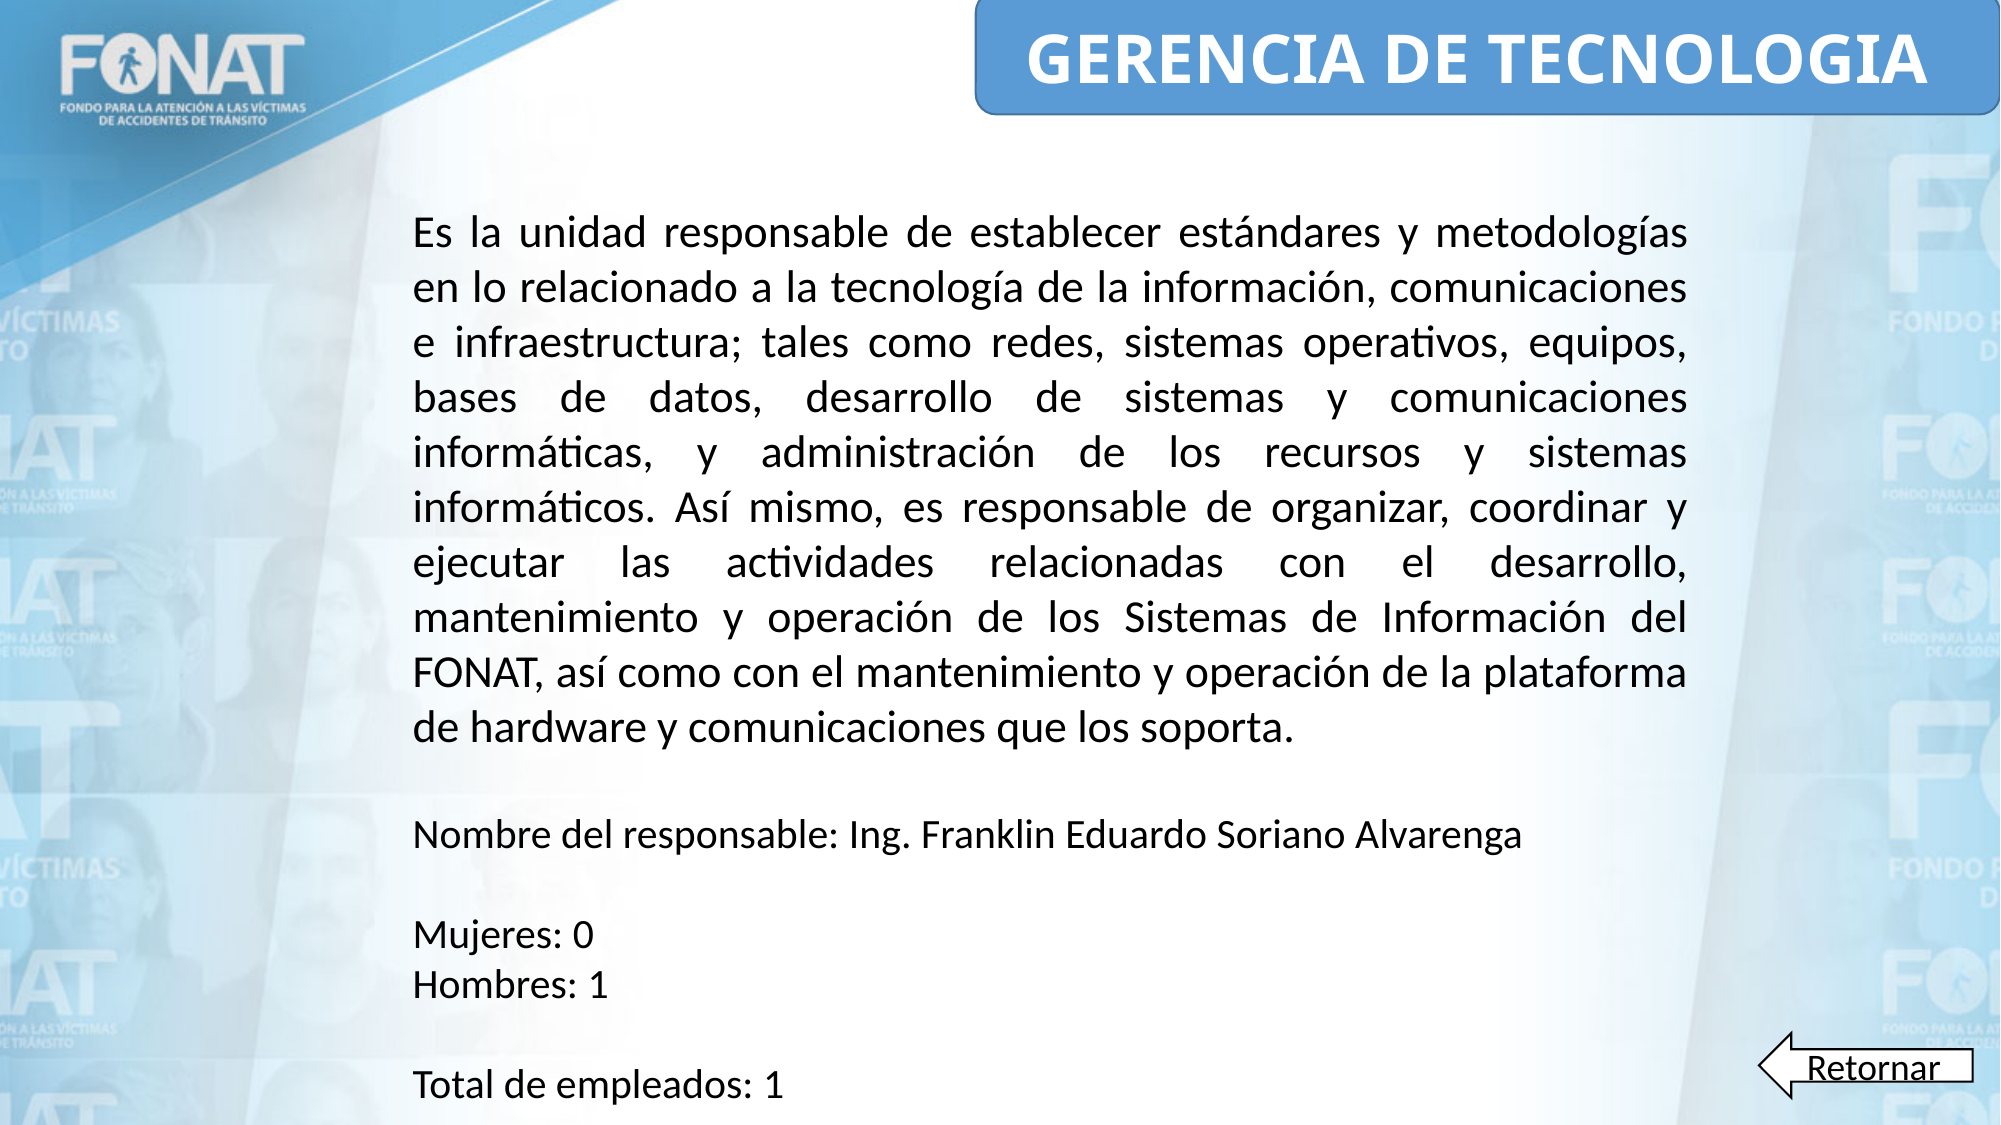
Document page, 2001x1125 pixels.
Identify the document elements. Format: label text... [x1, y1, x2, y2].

text_box Es la unidad responsable de establecer estándares y metodologías en lo relacionado a la tecnología de la información, comunicaciones e infraestructura; tales como redes, sistemas operativos, equipos, bases de datos, desarrollo de sistemas y comunicaciones informáticas, y administración de los recursos y sistemas informáticos. Así mismo, es responsable de organizar, coordinar y ejecutar las actividades relacionadas con el desarrollo, mantenimiento y operación de los Sistemas de Información del FONAT, así como con el mantenimiento y operación de la plataforma de hardware y comunicaciones que los soporta. Nombre del responsable: Ing. Franklin Eduardo Soriano Alvarenga Mujeres: 0 Hombres: 1 Total de empleados: 1 [397, 194, 1704, 1115]
picture [0, 0, 2001, 1125]
title GERENCIA DE TECNOLOGIA [1001, 8, 1944, 115]
text_box Retornar [1757, 1030, 1974, 1101]
text_box [974, 0, 2000, 116]
